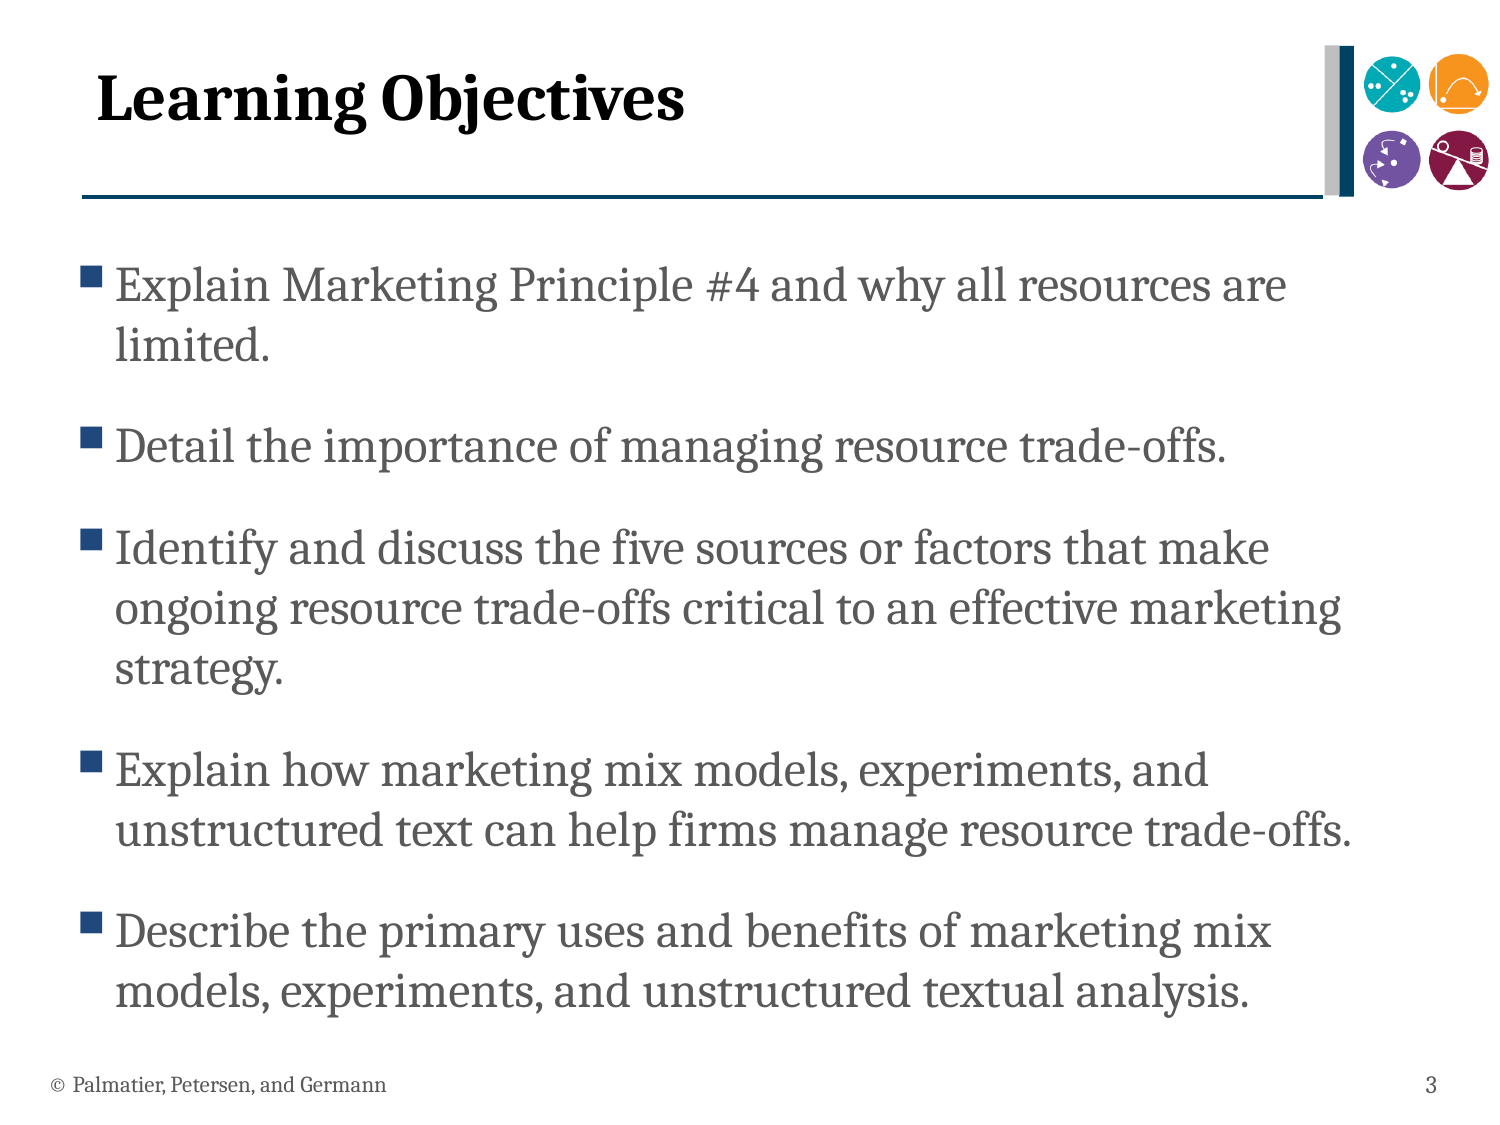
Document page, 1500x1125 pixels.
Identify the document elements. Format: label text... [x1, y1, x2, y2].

slide_number 3 [1361, 1053, 1453, 1114]
picture [1357, 123, 1497, 194]
footer © Palmatier, Petersen, and Germann [33, 1053, 1038, 1114]
picture [1357, 45, 1496, 118]
title Learning Objectives [81, 46, 1322, 179]
list Explain Marketing Principle #4 and why all resources are limited. Detail the importance of managing resource trade-offs. Identify and discuss the five sources or factors that make ongoing resource trade-offs critical to an effective marketing strategy. Explain how marketing mix models, experiments, and unstructured text can help firms manage resource trade-offs. Describe the primary uses and benefits of marketing mix models, experiments, and unstructured textual analysis. [62, 243, 1438, 1026]
